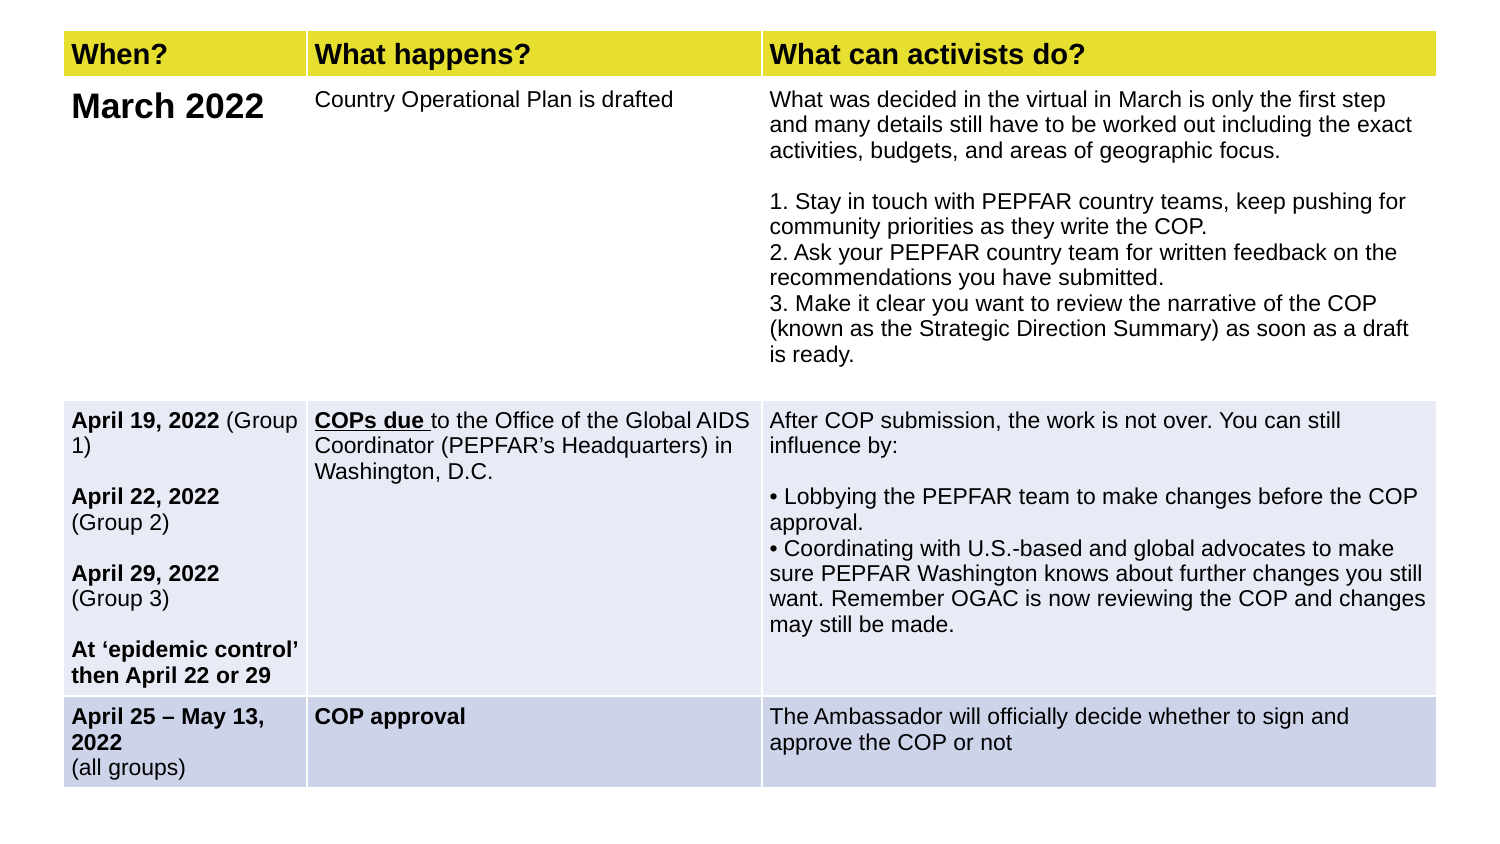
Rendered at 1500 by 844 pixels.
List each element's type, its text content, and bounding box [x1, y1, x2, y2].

table_cell April 25 – May 13, 2022 (all groups) [64, 697, 306, 787]
table_header When? [64, 31, 306, 76]
table_cell April 19, 2022 (Group 1) April 22, 2022 (Group 2) April 29, 2022 (Group 3) At ‘epidemic control’ then April 22 or 29 [64, 401, 306, 695]
table_cell Country Operational Plan is drafted [308, 82, 761, 399]
table_header What can activists do? [763, 31, 1436, 76]
table_cell What was decided in the virtual in March is only the first step and many details still have to be worked out including the exact activities, budgets, and areas of geographic focus. 1. Stay in touch with PEPFAR country teams, keep pushing for community priorities as they write the COP. 2. Ask your PEPFAR country team for written feedback on the recommendations you have submitted. 3. Make it clear you want to review the narrative of the COP (known as the Strategic Direction Summary) as soon as a draft is ready. [763, 82, 1436, 399]
table_cell COPs due to the Office of the Global AIDS Coordinator (PEPFAR’s Headquarters) in Washington, D.C. [308, 401, 761, 695]
table_cell March 2022 [64, 82, 306, 399]
table_cell The Ambassador will officially decide whether to sign and approve the COP or not [763, 697, 1436, 787]
table_cell COP approval [308, 697, 761, 787]
table_cell After COP submission, the work is not over. You can still influence by: • Lobbying the PEPFAR team to make changes before the COP approval. • Coordinating with U.S.-based and global advocates to make sure PEPFAR Washington knows about further changes you still want. Remember OGAC is now reviewing the COP and changes may still be made. [763, 401, 1436, 695]
table_header What happens? [308, 31, 761, 76]
